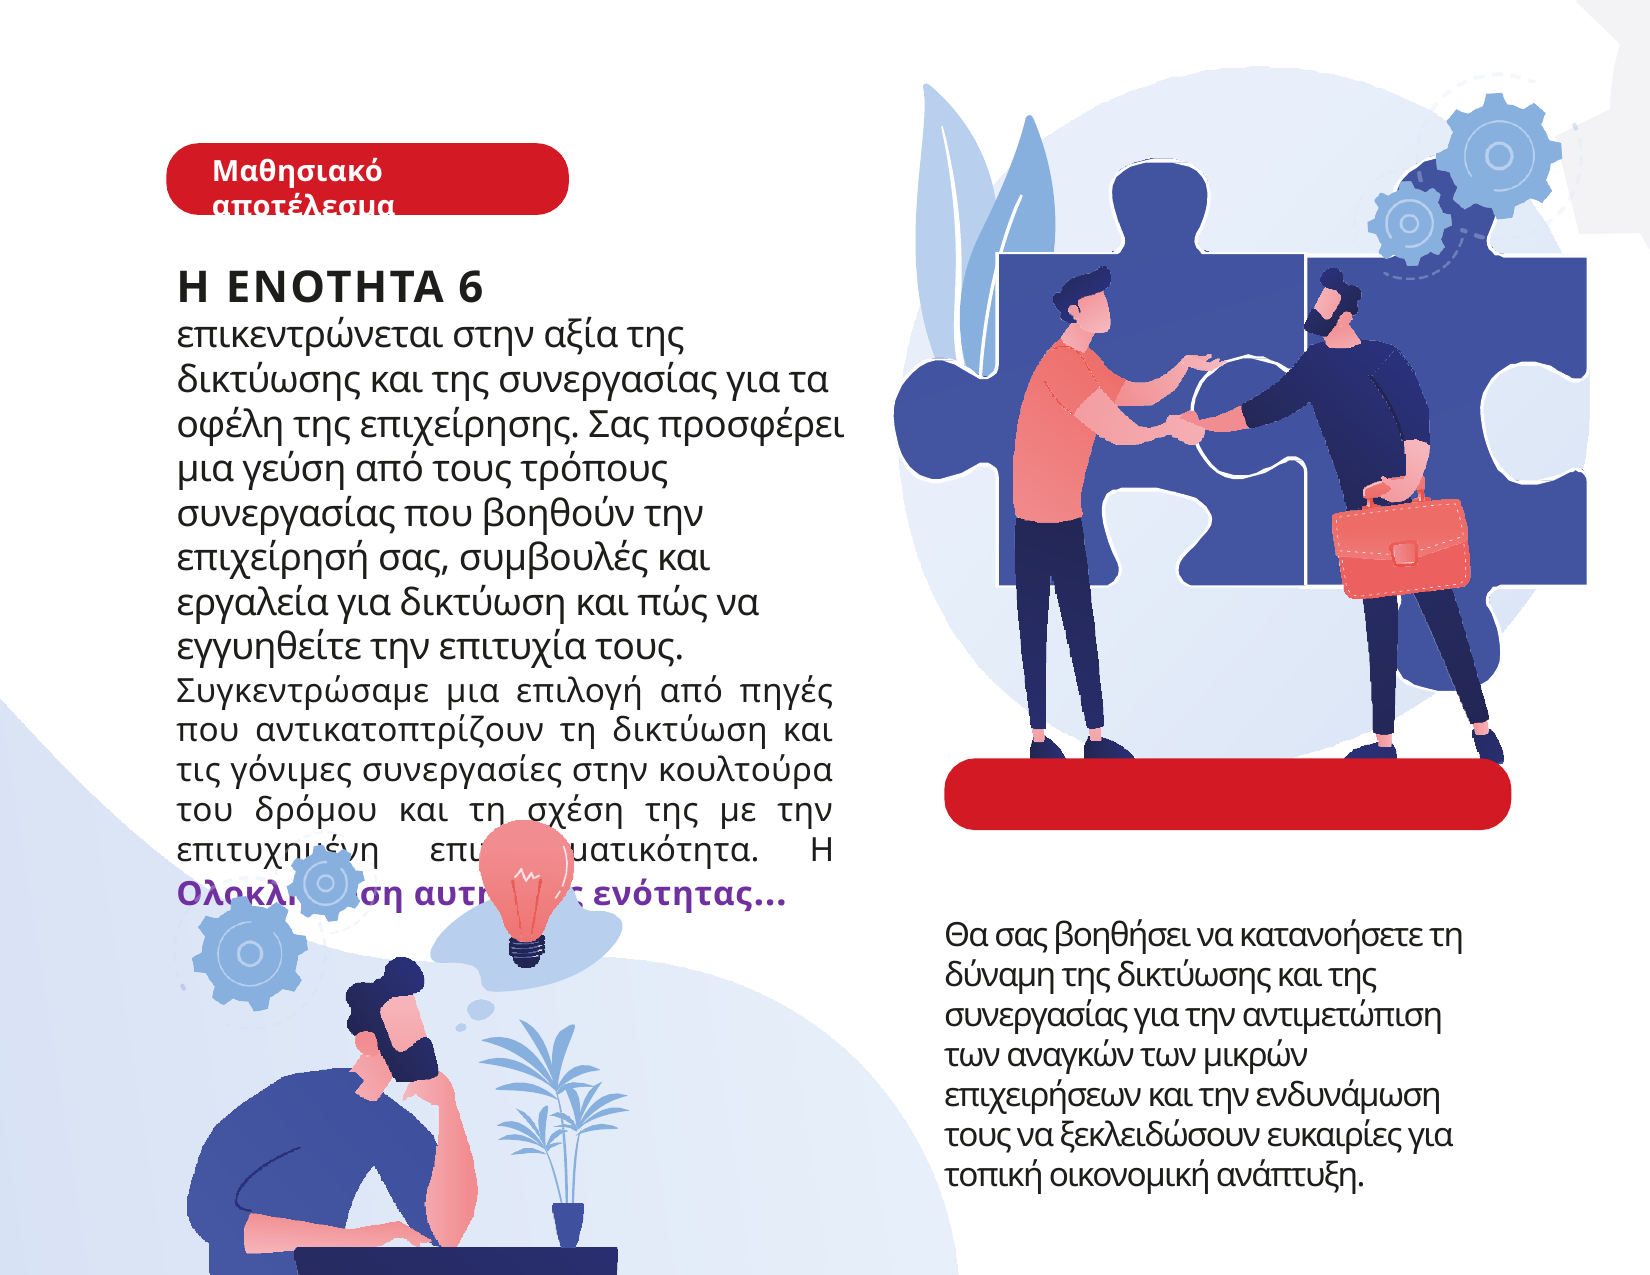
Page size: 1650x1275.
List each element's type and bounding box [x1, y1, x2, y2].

text_box [0, 0, 1650, 1275]
text_box [172, 819, 630, 1275]
